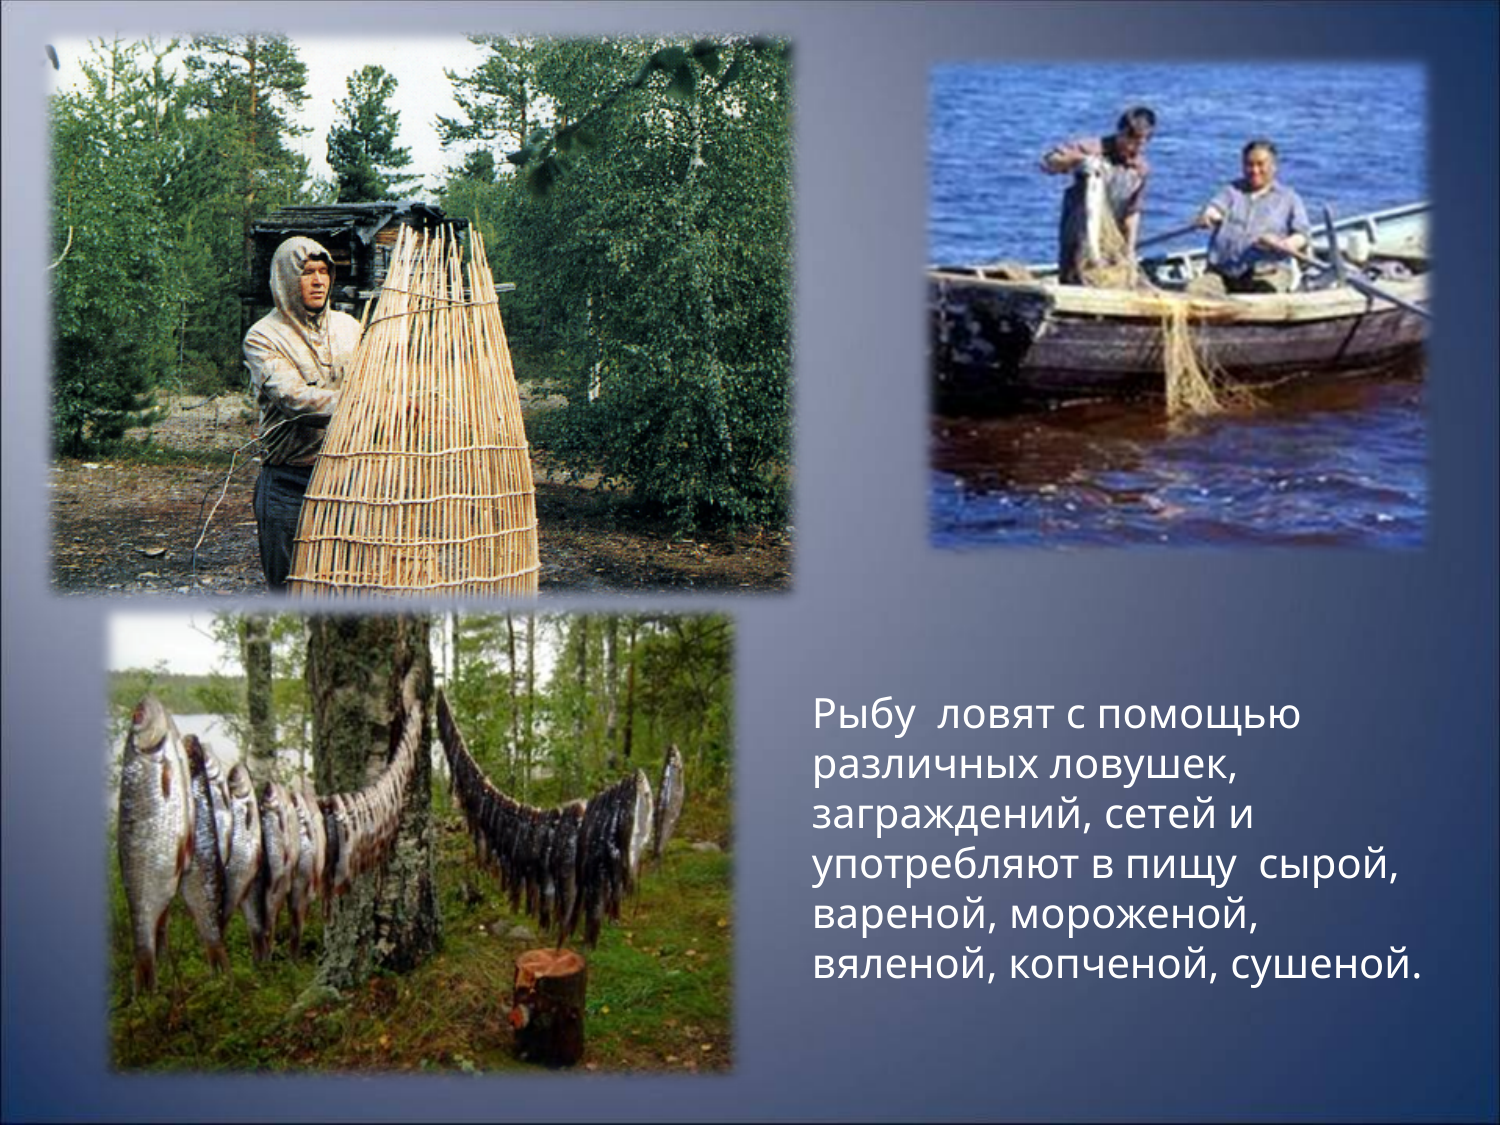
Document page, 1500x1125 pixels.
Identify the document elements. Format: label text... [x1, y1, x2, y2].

picture [0, 0, 1500, 1125]
list Рыбу ловят с помощью различных ловушек, заграждений, сетей и употребляют в пищу сырой, вареной, мороженой, вяленой, копченой, сушеной. [796, 679, 1442, 1086]
